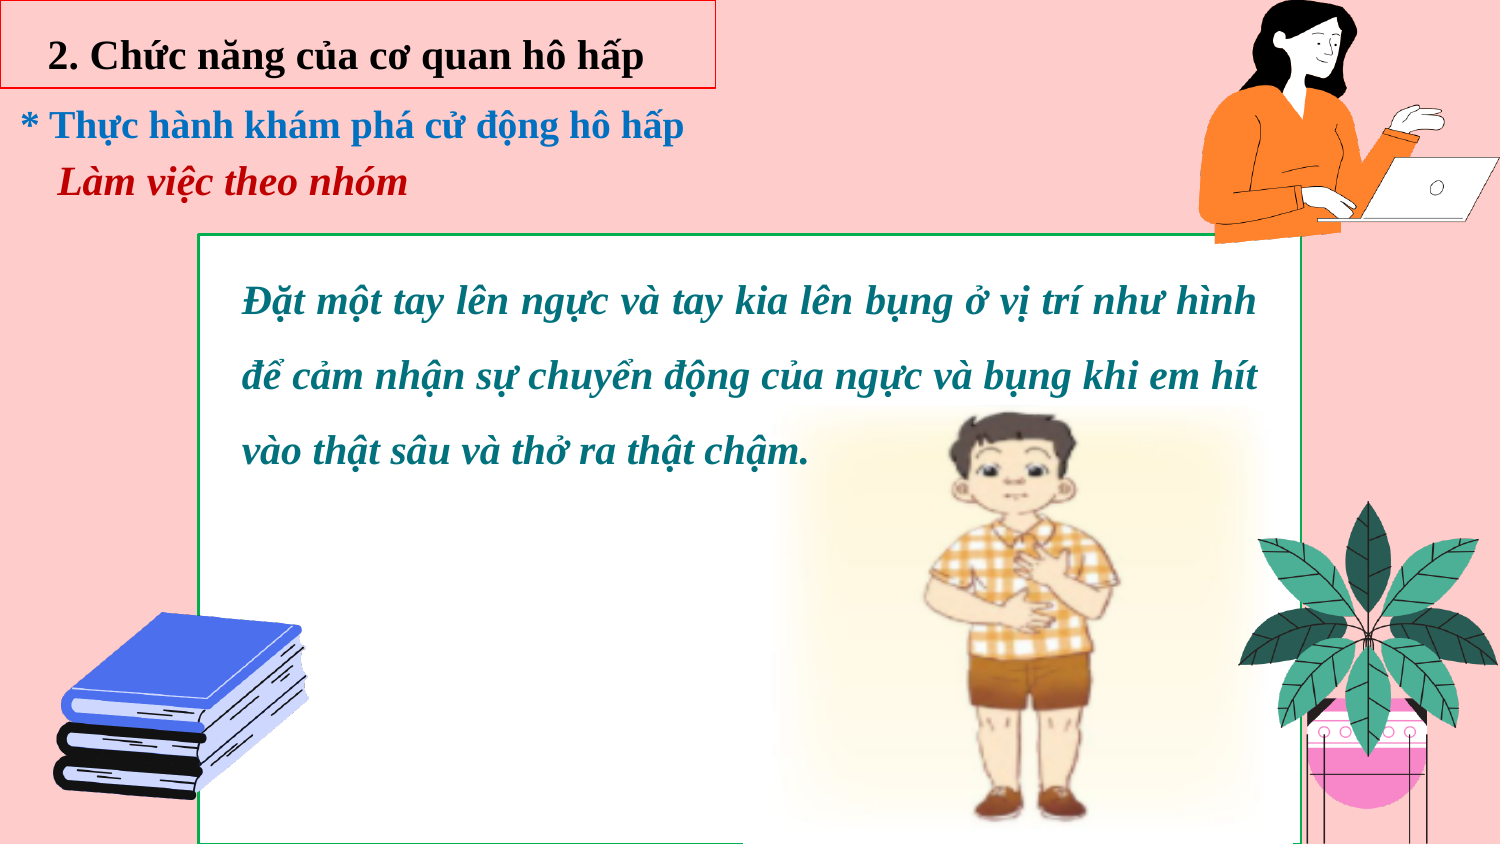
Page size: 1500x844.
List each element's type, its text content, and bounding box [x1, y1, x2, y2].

text_box Làm việc theo nhóm [42, 146, 492, 212]
picture [742, 404, 1498, 844]
picture [1198, 0, 1500, 245]
text_box 2. Chức năng của cơ quan hô hấp [33, 20, 660, 86]
text_box * Thực hành khám phá cử động hô hấp [5, 103, 797, 154]
text_box [196, 232, 1193, 844]
text_box Đặt một tay lên ngực và tay kia lên bụng ở vị trí như hình để cảm nhận sự chuyển động của ngực và bụng khi em hít vào thật sâu và thở ra thật chậm. [227, 240, 1273, 481]
picture [51, 611, 310, 800]
text_box [0, 0, 717, 90]
text_box [1273, 254, 1303, 500]
